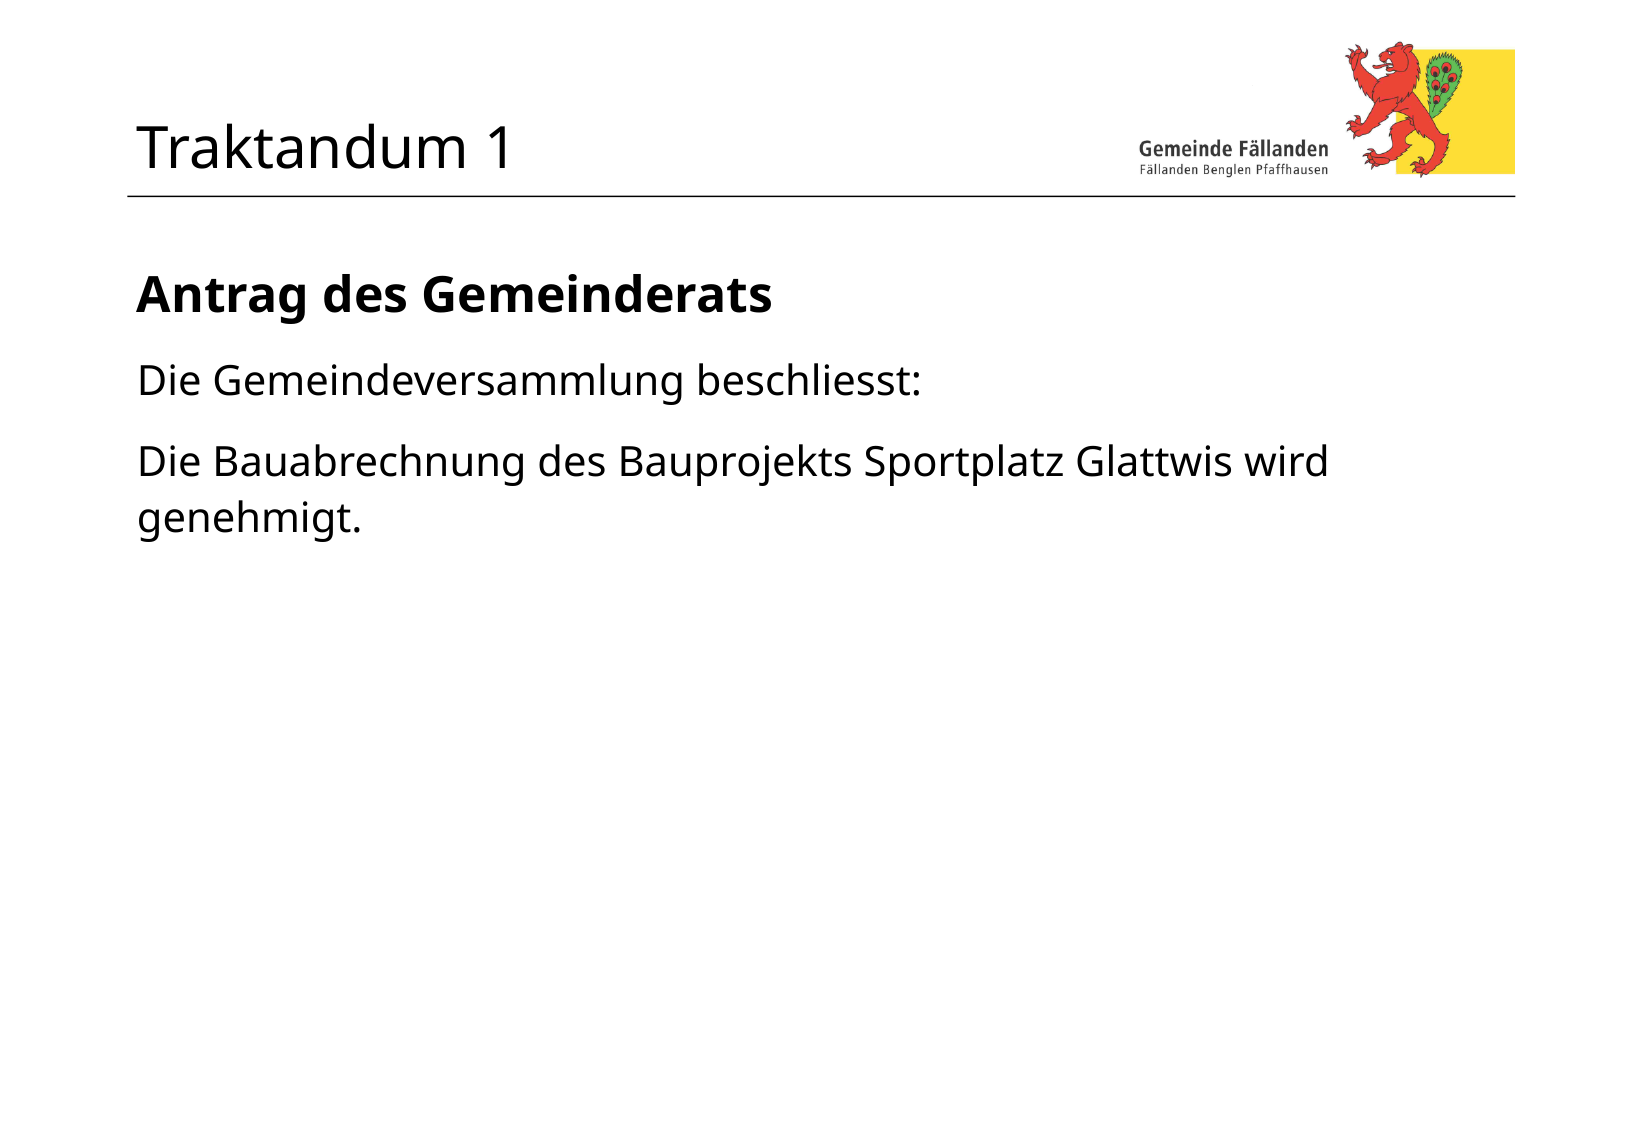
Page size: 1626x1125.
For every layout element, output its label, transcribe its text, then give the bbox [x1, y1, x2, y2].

title Traktandum 1 [121, 101, 1076, 190]
list Antrag des Gemeinderats Die Gemeindeversammlung beschliesst: Die Bauabrechnung des Bauprojekts Sportplatz Glattwis wird genehmigt. [121, 255, 1504, 989]
picture [1066, 12, 1515, 178]
